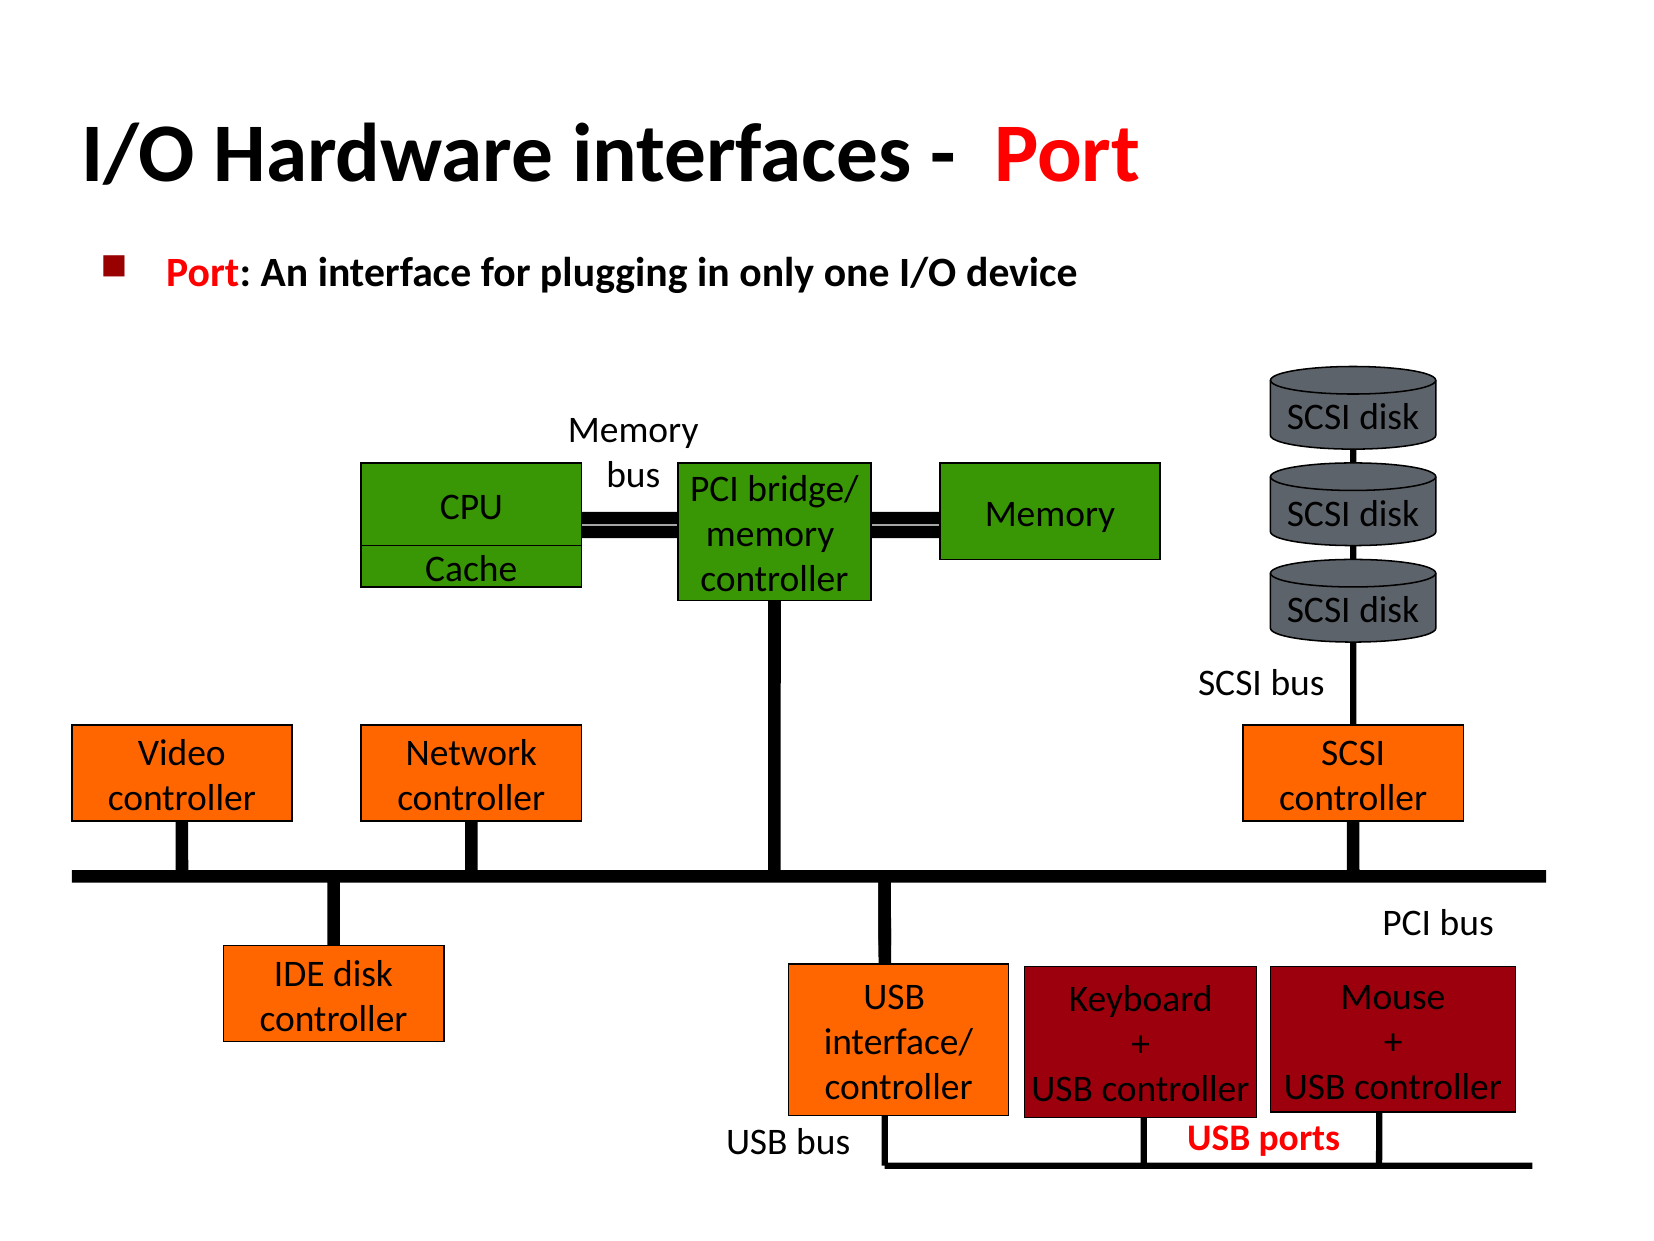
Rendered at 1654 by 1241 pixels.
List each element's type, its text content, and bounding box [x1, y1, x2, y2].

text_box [71, 366, 1547, 1166]
list Port: An interface for plugging in only one I/O device [87, 236, 1516, 364]
title I/O Hardware interfaces - Port [64, 78, 1438, 217]
